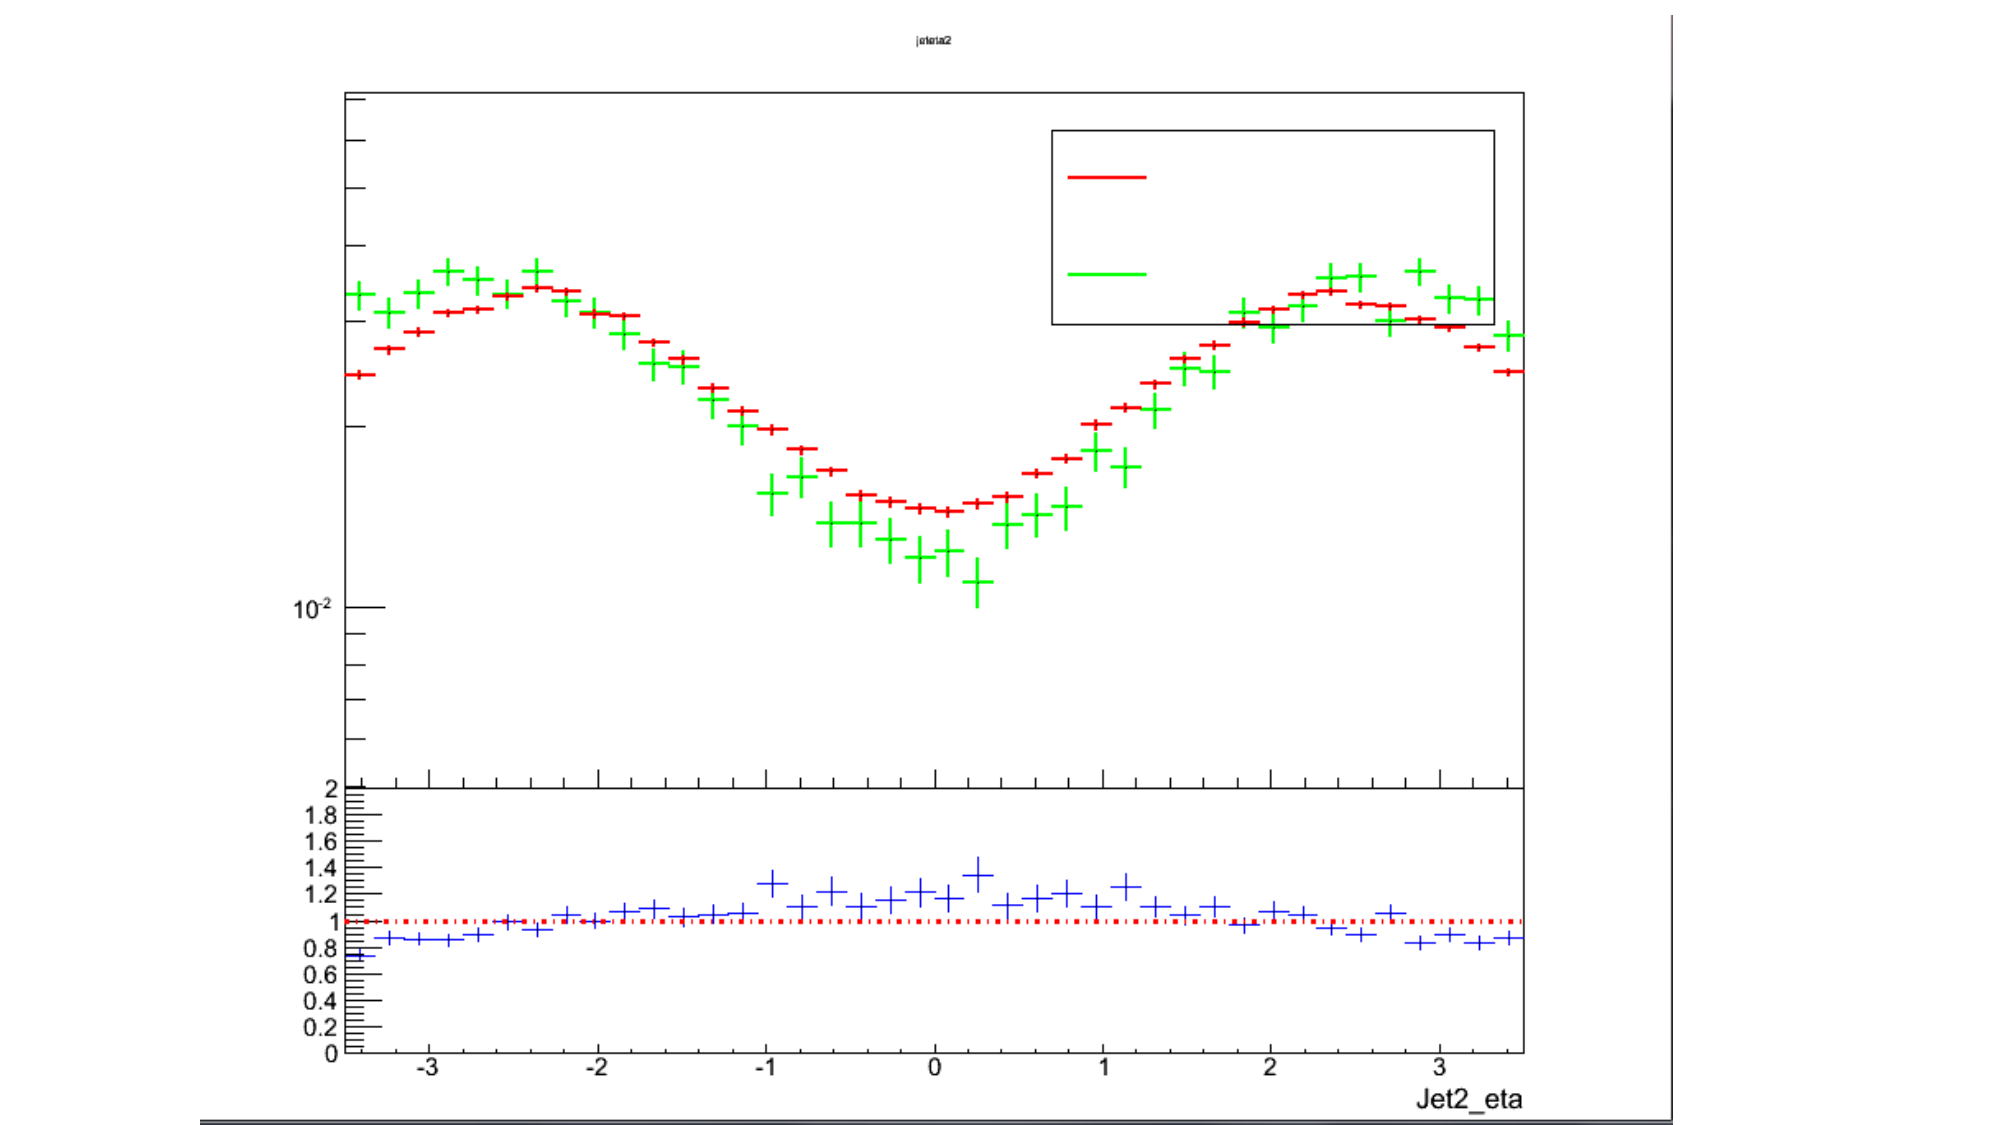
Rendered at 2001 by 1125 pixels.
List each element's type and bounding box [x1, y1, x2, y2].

list [200, 15, 1673, 1125]
